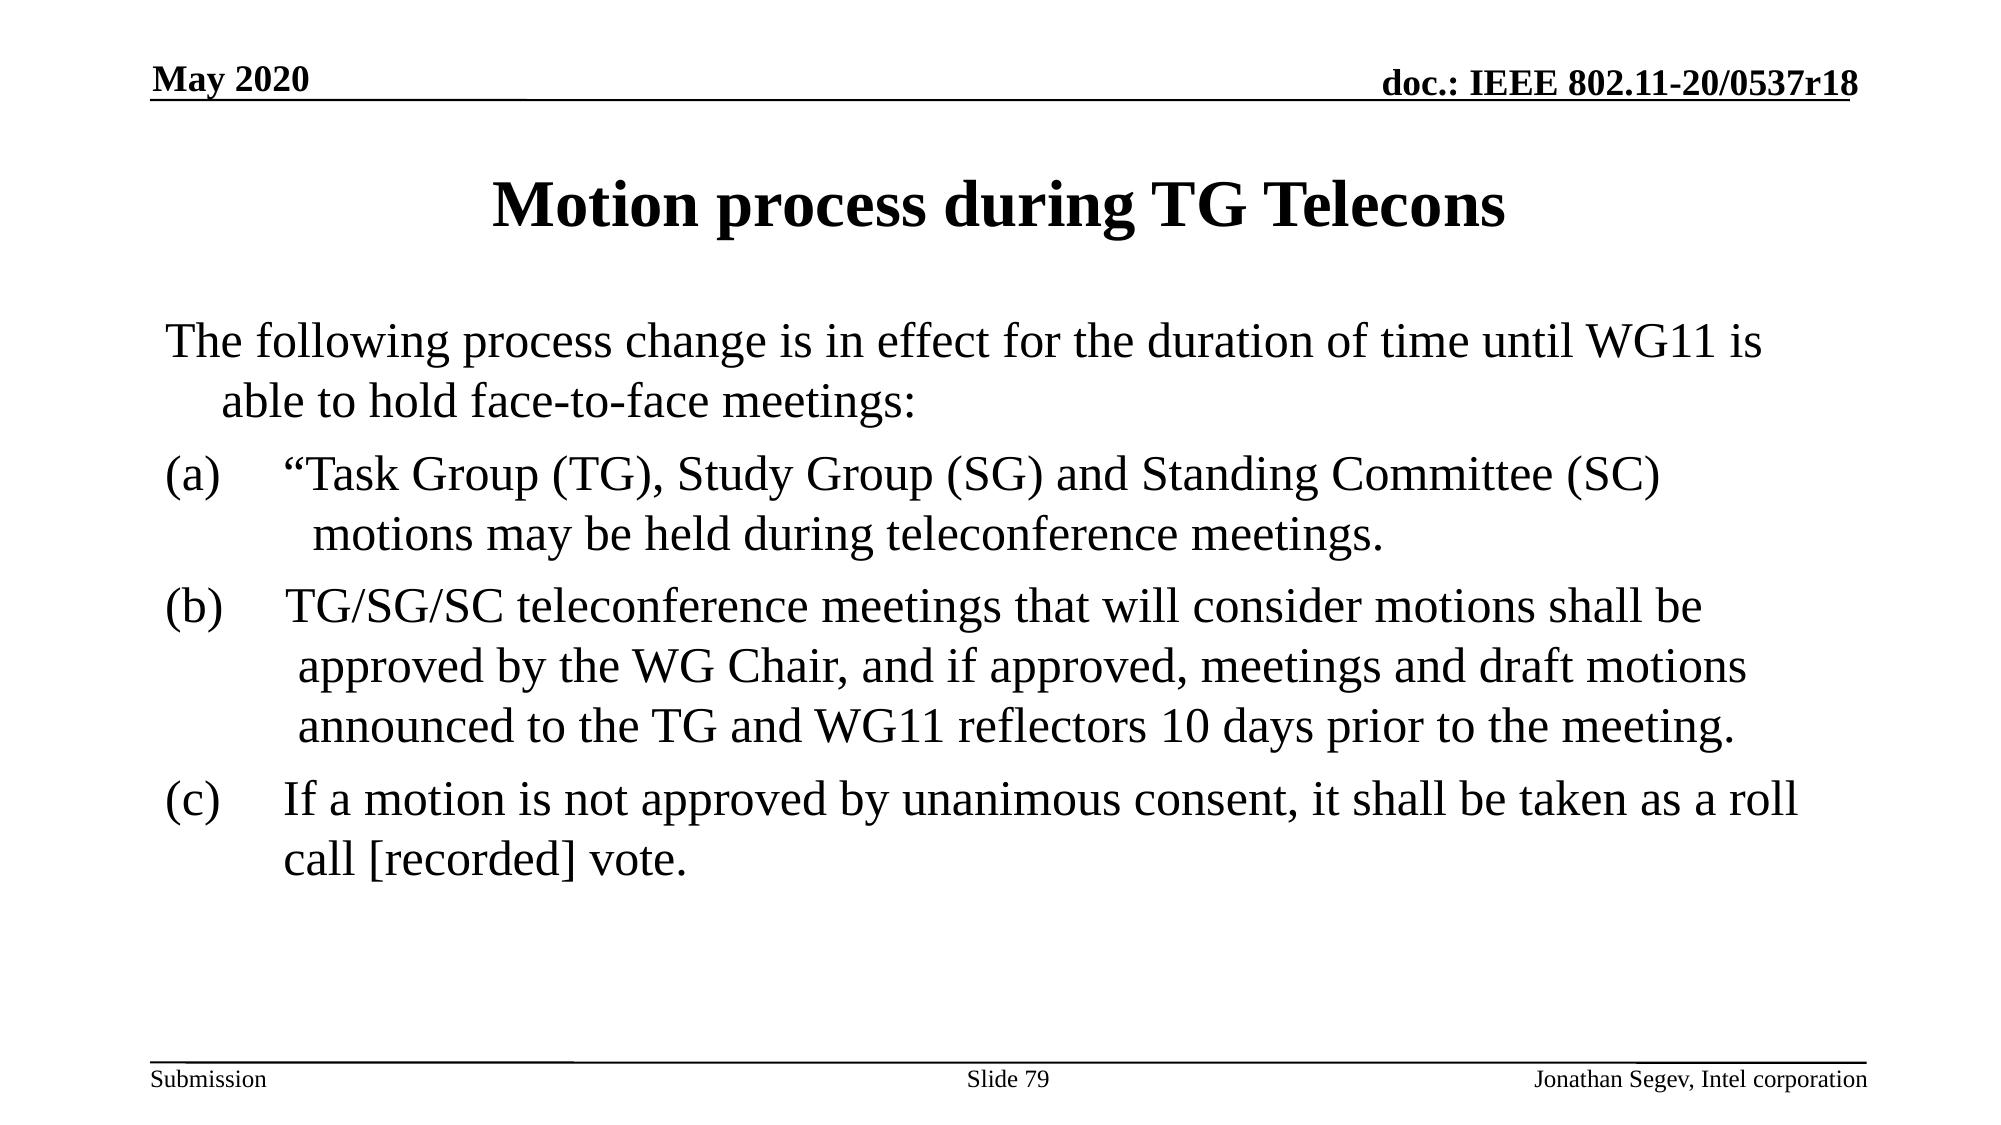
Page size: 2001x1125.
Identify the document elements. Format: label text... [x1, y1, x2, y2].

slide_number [152, 54, 563, 100]
title Motion process during TG Telecons [149, 112, 1850, 288]
slide_number Slide 79 [950, 1061, 1067, 1123]
list The following process change is in effect for the duration of time until WG11 is able to hold face-to-face meetings: (a) “Task Group (TG), Study Group (SG) and Standing Committee (SC) motions may be held during teleconference meetings. (b) TG/SG/SC teleconference meetings that will consider motions shall be approved by the WG Chair, and if approved, meetings and draft motions announced to the TG and WG11 reflectors 10 days prior to the meeting. (c) If a motion is not approved by unanimous consent, it shall be taken as a roll call [recorded] vote. [149, 299, 1850, 1000]
footer Jonathan Segev, Intel corporation [1171, 1061, 1869, 1093]
